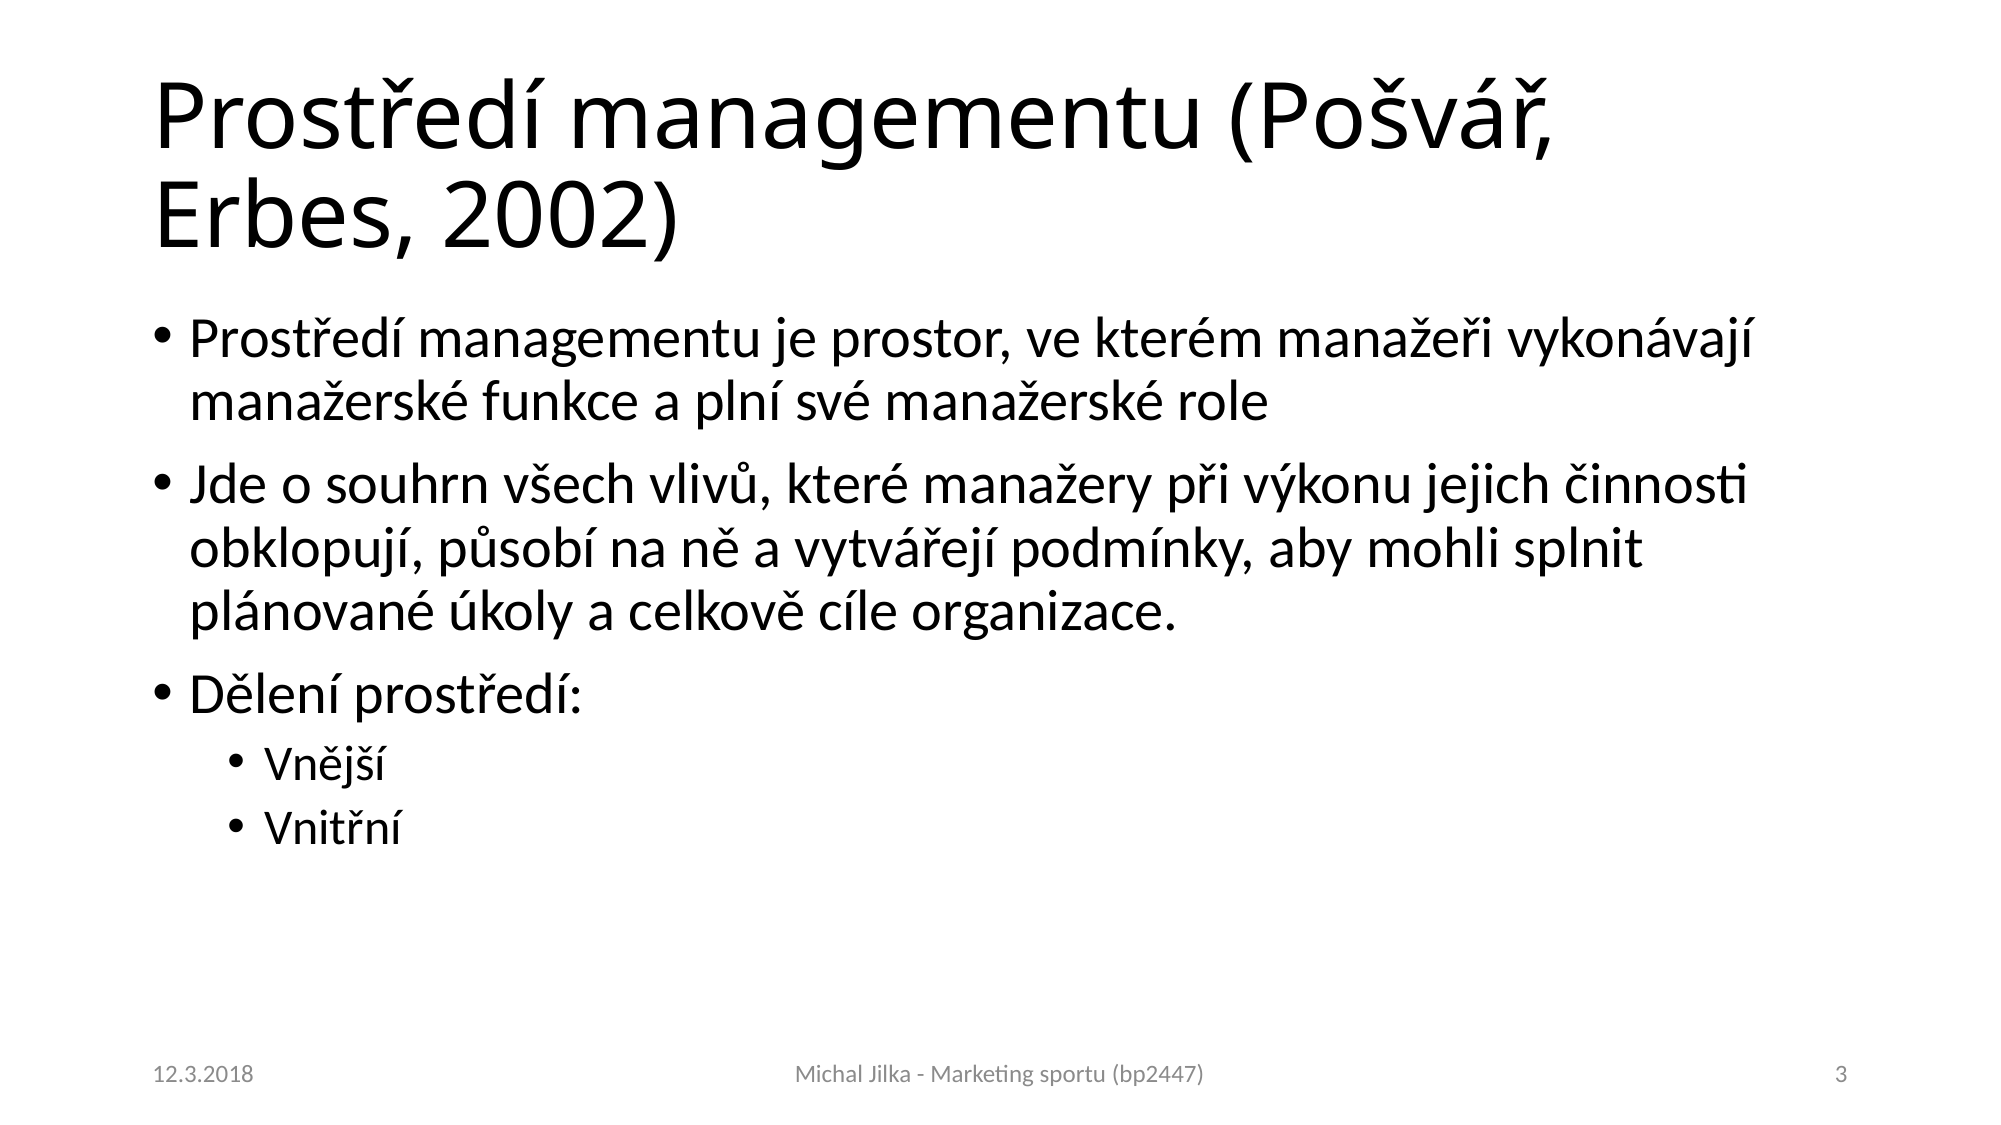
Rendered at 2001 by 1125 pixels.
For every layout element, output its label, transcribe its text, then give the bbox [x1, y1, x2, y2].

footer Michal Jilka - Marketing sportu (bp2447) [662, 1042, 1338, 1103]
list Prostředí managementu je prostor, ve kterém manažeři vykonávají manažerské funkce a plní své manažerské role Jde o souhrn všech vlivů, které manažery při výkonu jejich činnosti obklopují, působí na ně a vytvářejí podmínky, aby mohli splnit plánované úkoly a celkově cíle organizace. Dělení prostředí: Vnější Vnitřní [137, 299, 1863, 1014]
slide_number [137, 1042, 588, 1103]
slide_number 3 [1412, 1042, 1863, 1103]
title Prostředí managementu (Pošvář, Erbes, 2002) [137, 59, 1863, 278]
